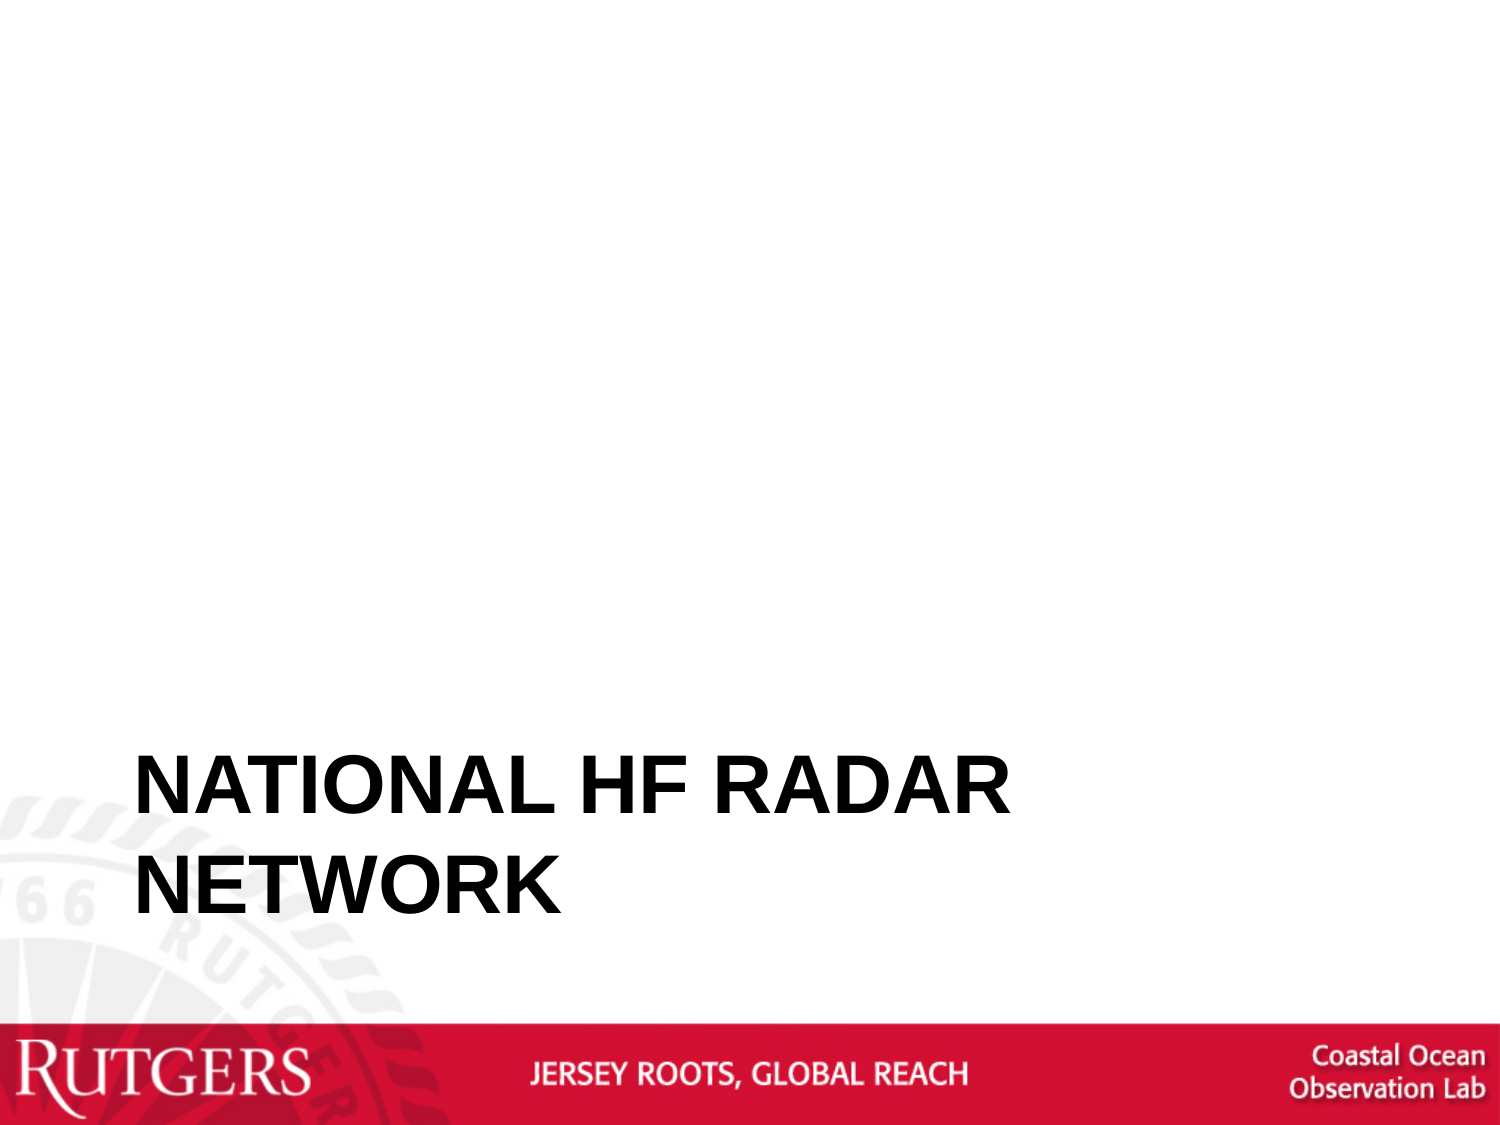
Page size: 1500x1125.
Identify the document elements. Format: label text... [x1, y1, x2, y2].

title National hf Radar network [118, 722, 1394, 947]
picture [0, 0, 1500, 1125]
